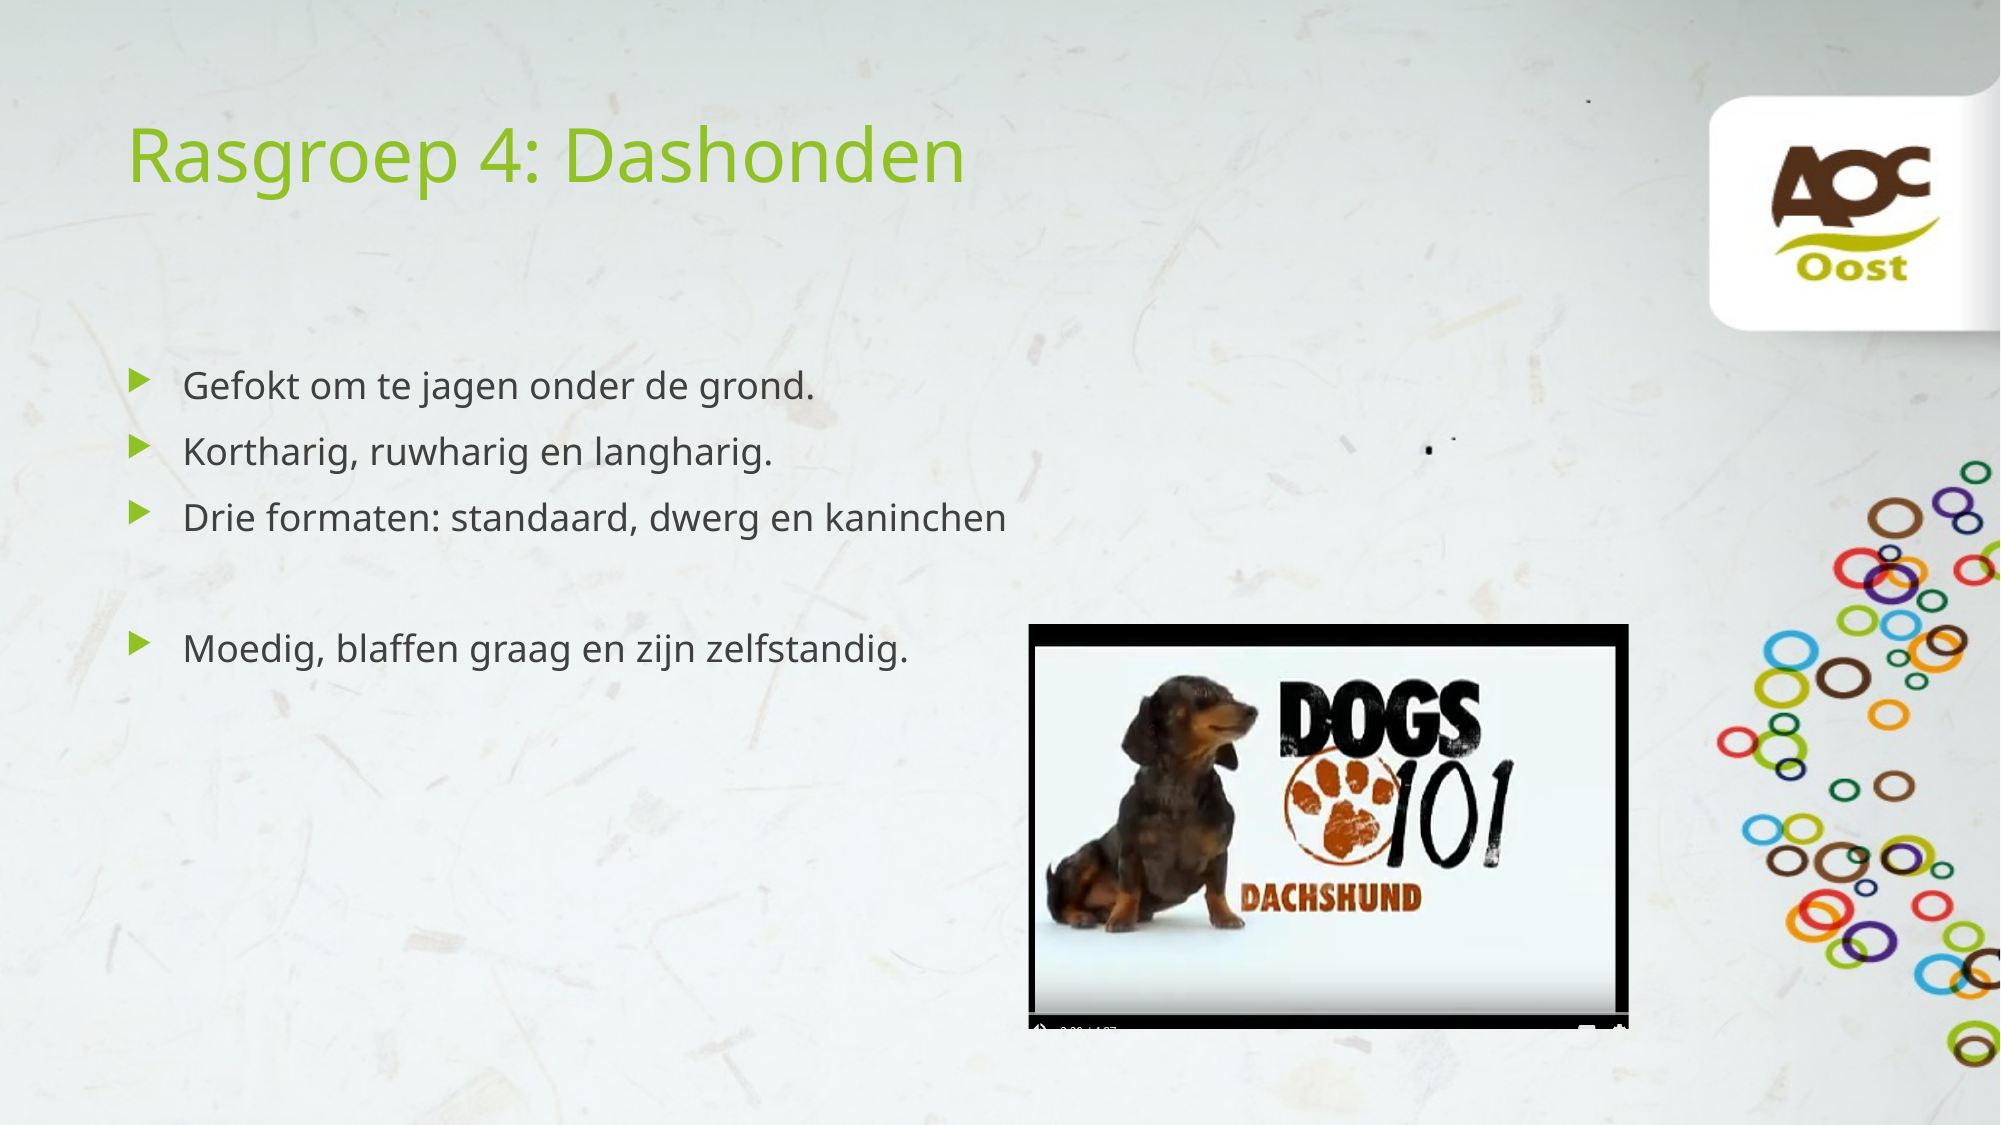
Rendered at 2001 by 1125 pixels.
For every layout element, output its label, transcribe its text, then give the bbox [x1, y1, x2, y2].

title Rasgroep 4: Dashonden [111, 99, 1522, 317]
picture [0, 0, 2001, 1125]
list Gefokt om te jagen onder de grond. Kortharig, ruwharig en langharig. Drie formaten: standaard, dwerg en kaninchen Moedig, blaffen graag en zijn zelfstandig. [111, 354, 1522, 992]
